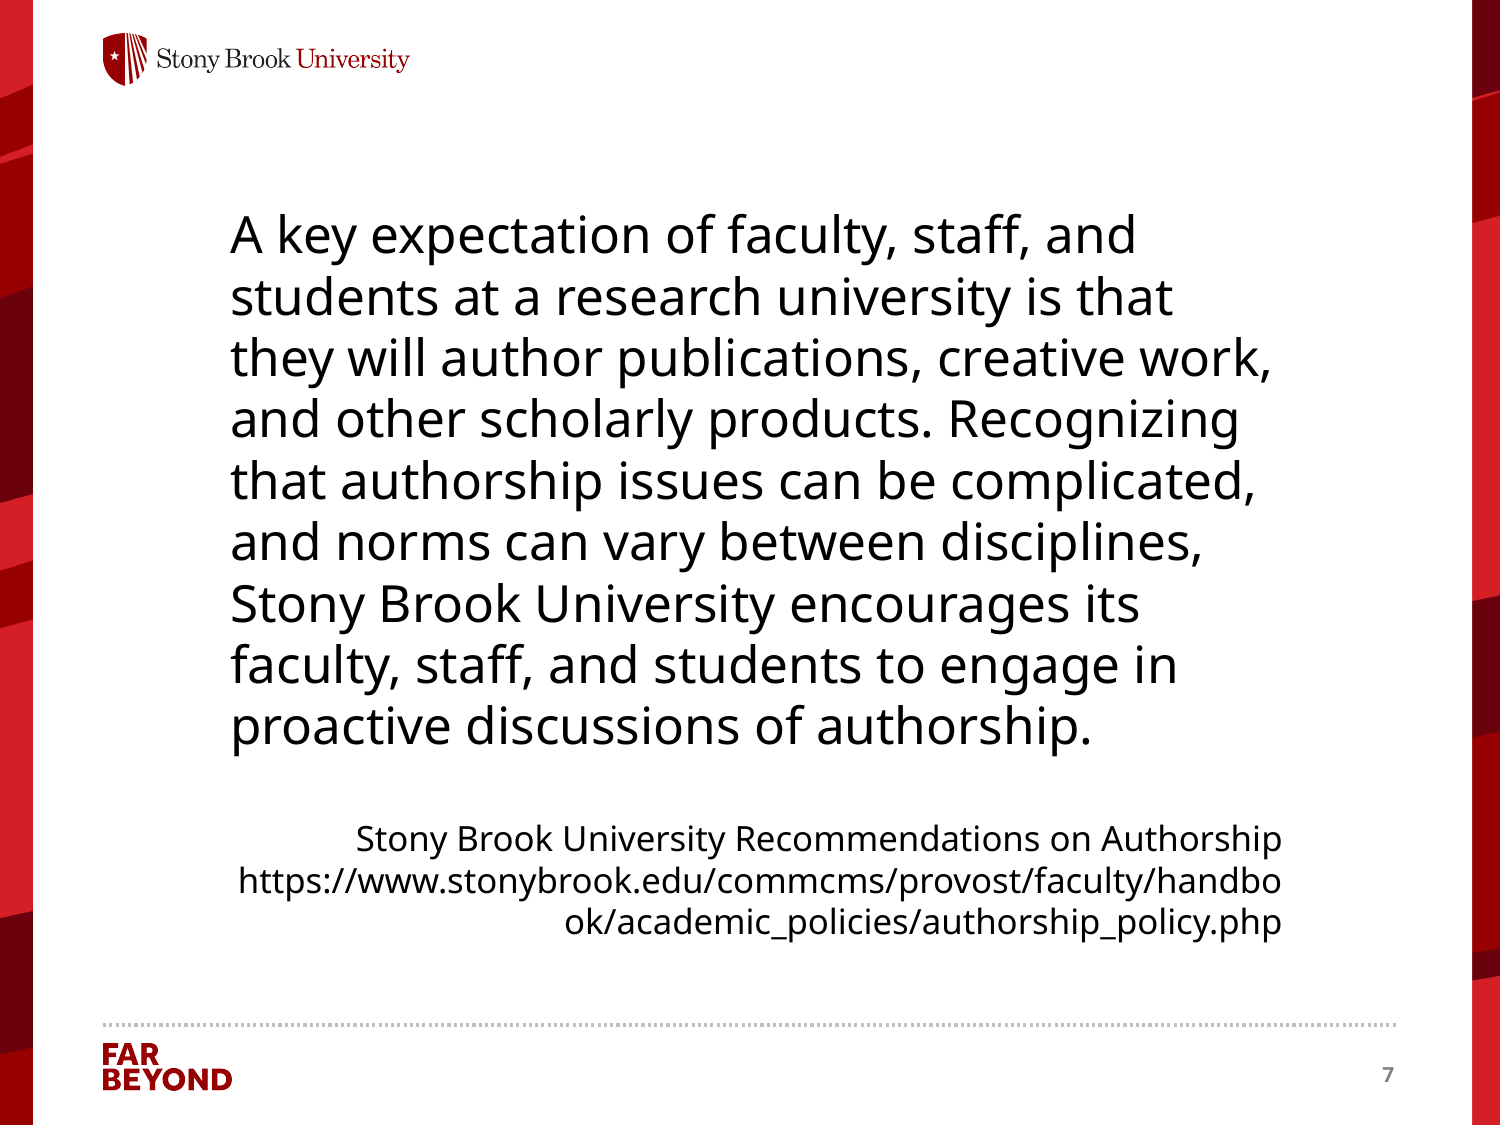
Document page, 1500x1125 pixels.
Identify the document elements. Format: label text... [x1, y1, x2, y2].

picture [0, 0, 33, 1125]
picture [103, 1043, 232, 1091]
slide_number 7 [1071, 1054, 1409, 1114]
list A key expectation of faculty, staff, and students at a research university is that they will author publications, creative work, and other scholarly products. Recognizing that authorship issues can be complicated, and norms can vary between disciplines, Stony Brook University encourages its faculty, staff, and students to engage in proactive discussions of authorship. Stony Brook University Recommendations on Authorship https://www.stonybrook.edu/commcms/provost/faculty/handbook/academic_policies/authorship_policy.php [215, 195, 1298, 994]
picture [1473, 0, 1500, 1125]
picture [103, 33, 410, 86]
